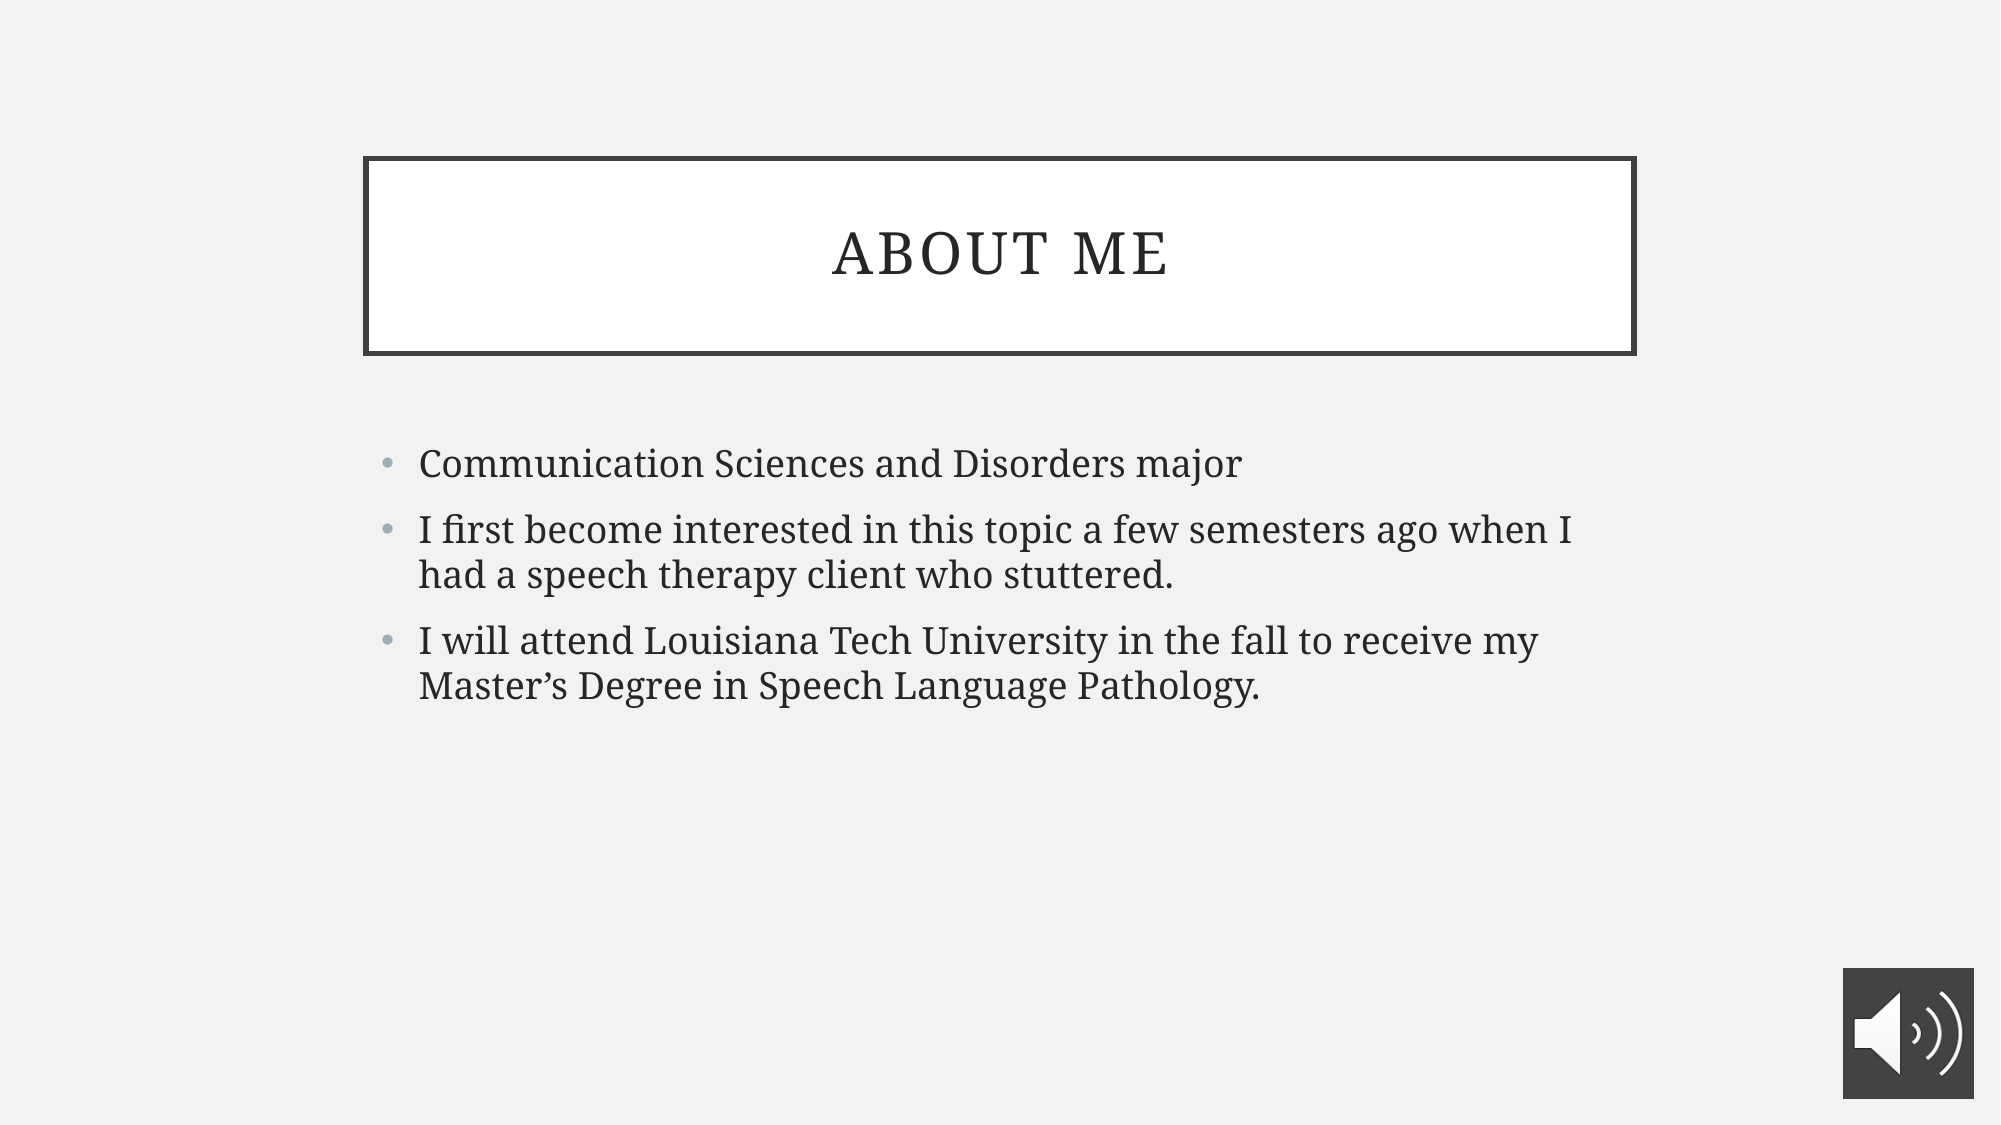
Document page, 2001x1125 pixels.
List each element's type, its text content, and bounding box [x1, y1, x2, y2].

title About me [363, 156, 1637, 356]
list Communication Sciences and Disorders major I first become interested in this topic a few semesters ago when I had a speech therapy client who stuttered. I will attend Louisiana Tech University in the fall to receive my Master’s Degree in Speech Language Pathology. [366, 432, 1634, 942]
picture [1841, 966, 1975, 1100]
